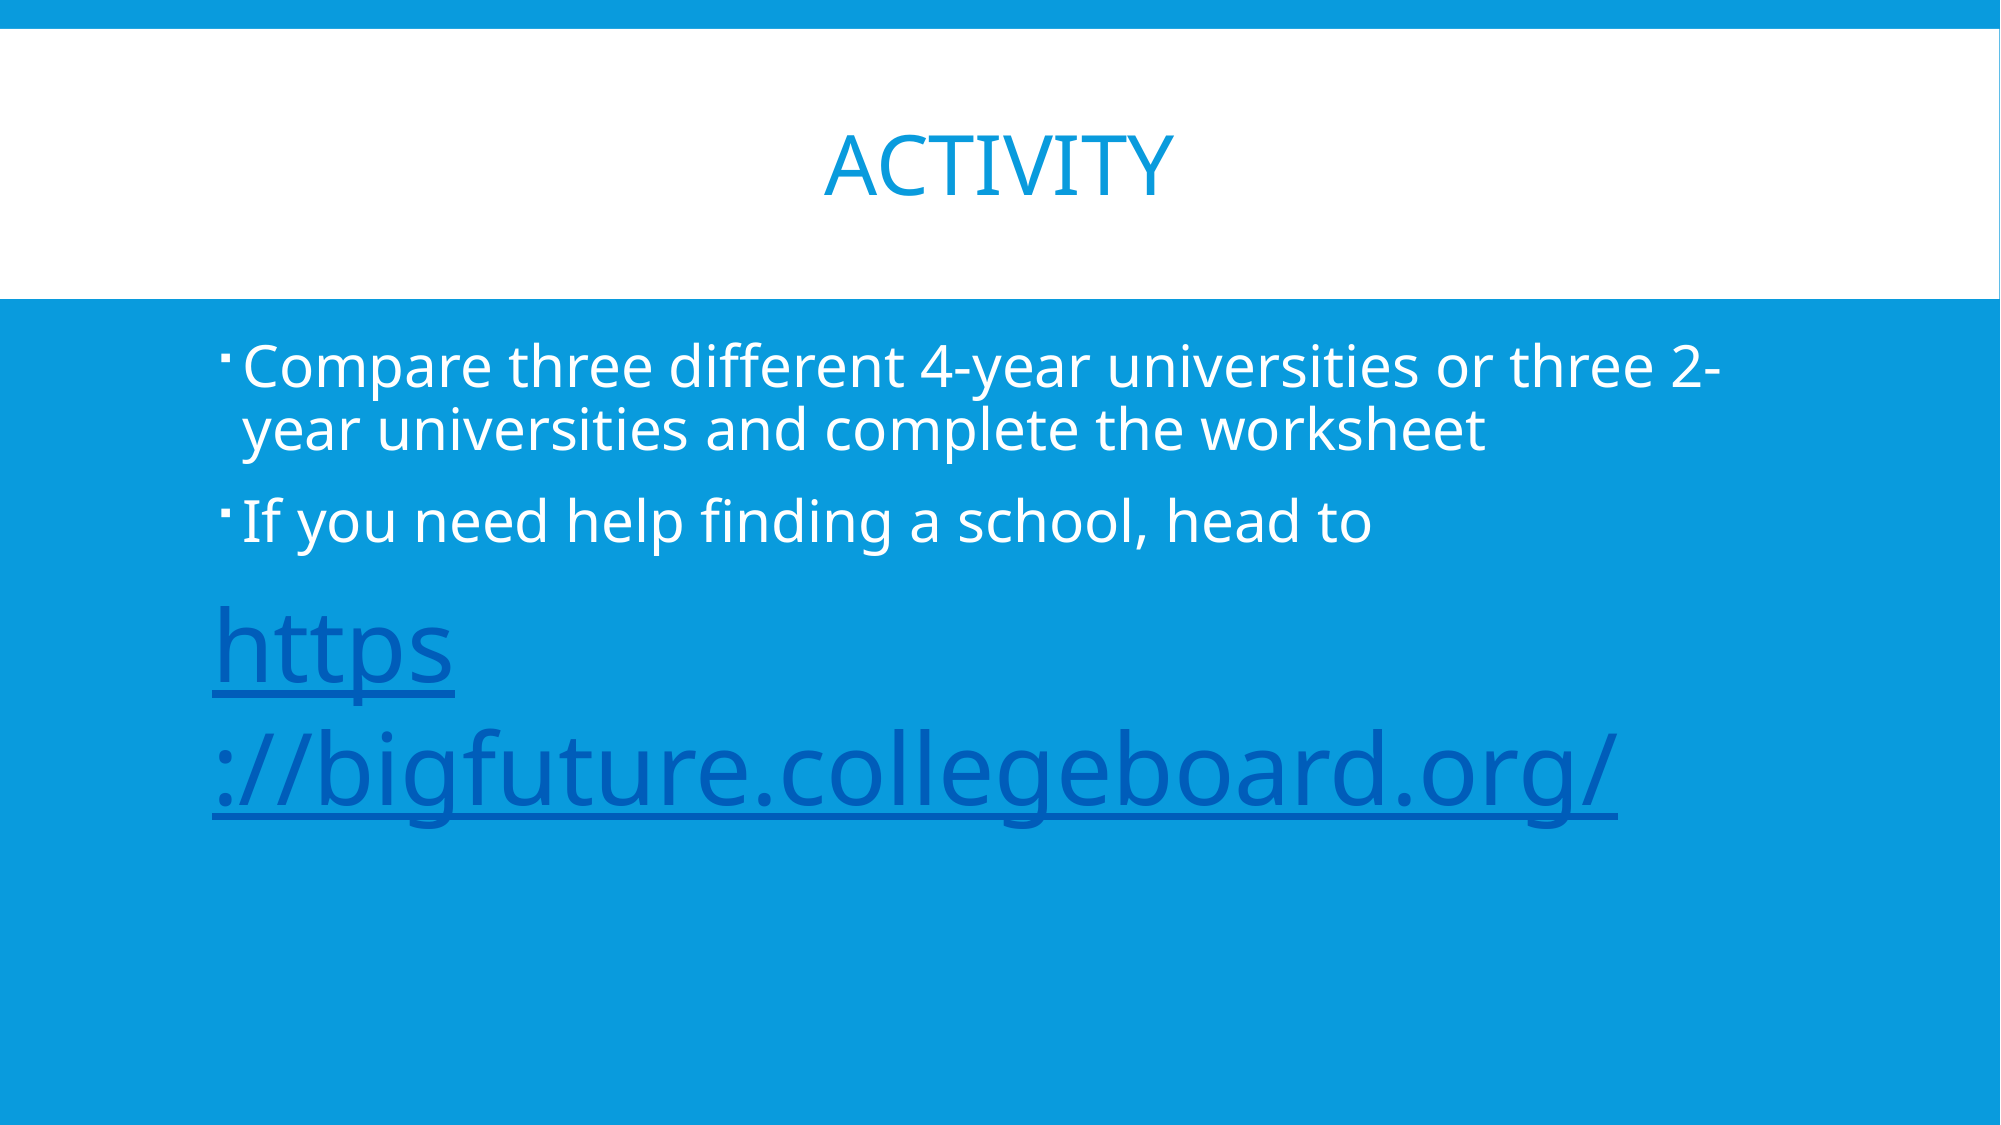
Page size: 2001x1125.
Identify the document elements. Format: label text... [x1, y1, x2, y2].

list Compare three different 4-year universities or three 2-year universities and complete the worksheet If you need help finding a school, head to https://bigfuture.collegeboard.org/ [197, 329, 1803, 1020]
title activity [197, 46, 1803, 295]
